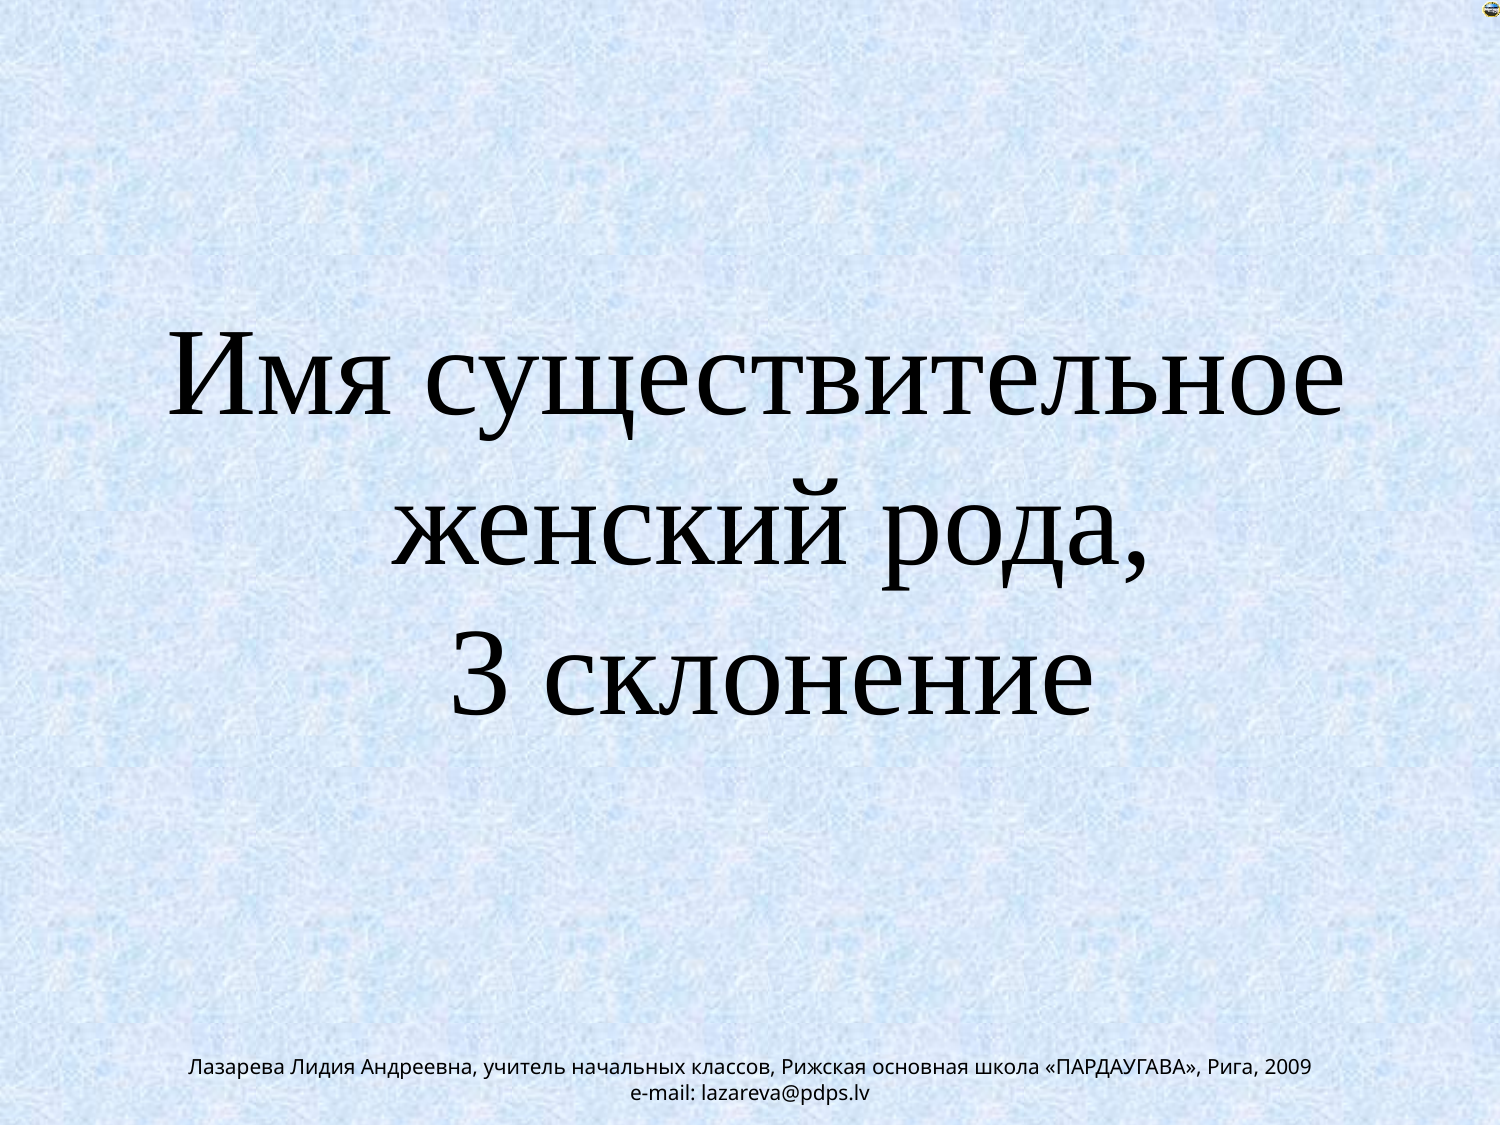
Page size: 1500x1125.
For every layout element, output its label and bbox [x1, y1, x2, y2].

text_box [0, 0, 1500, 1125]
